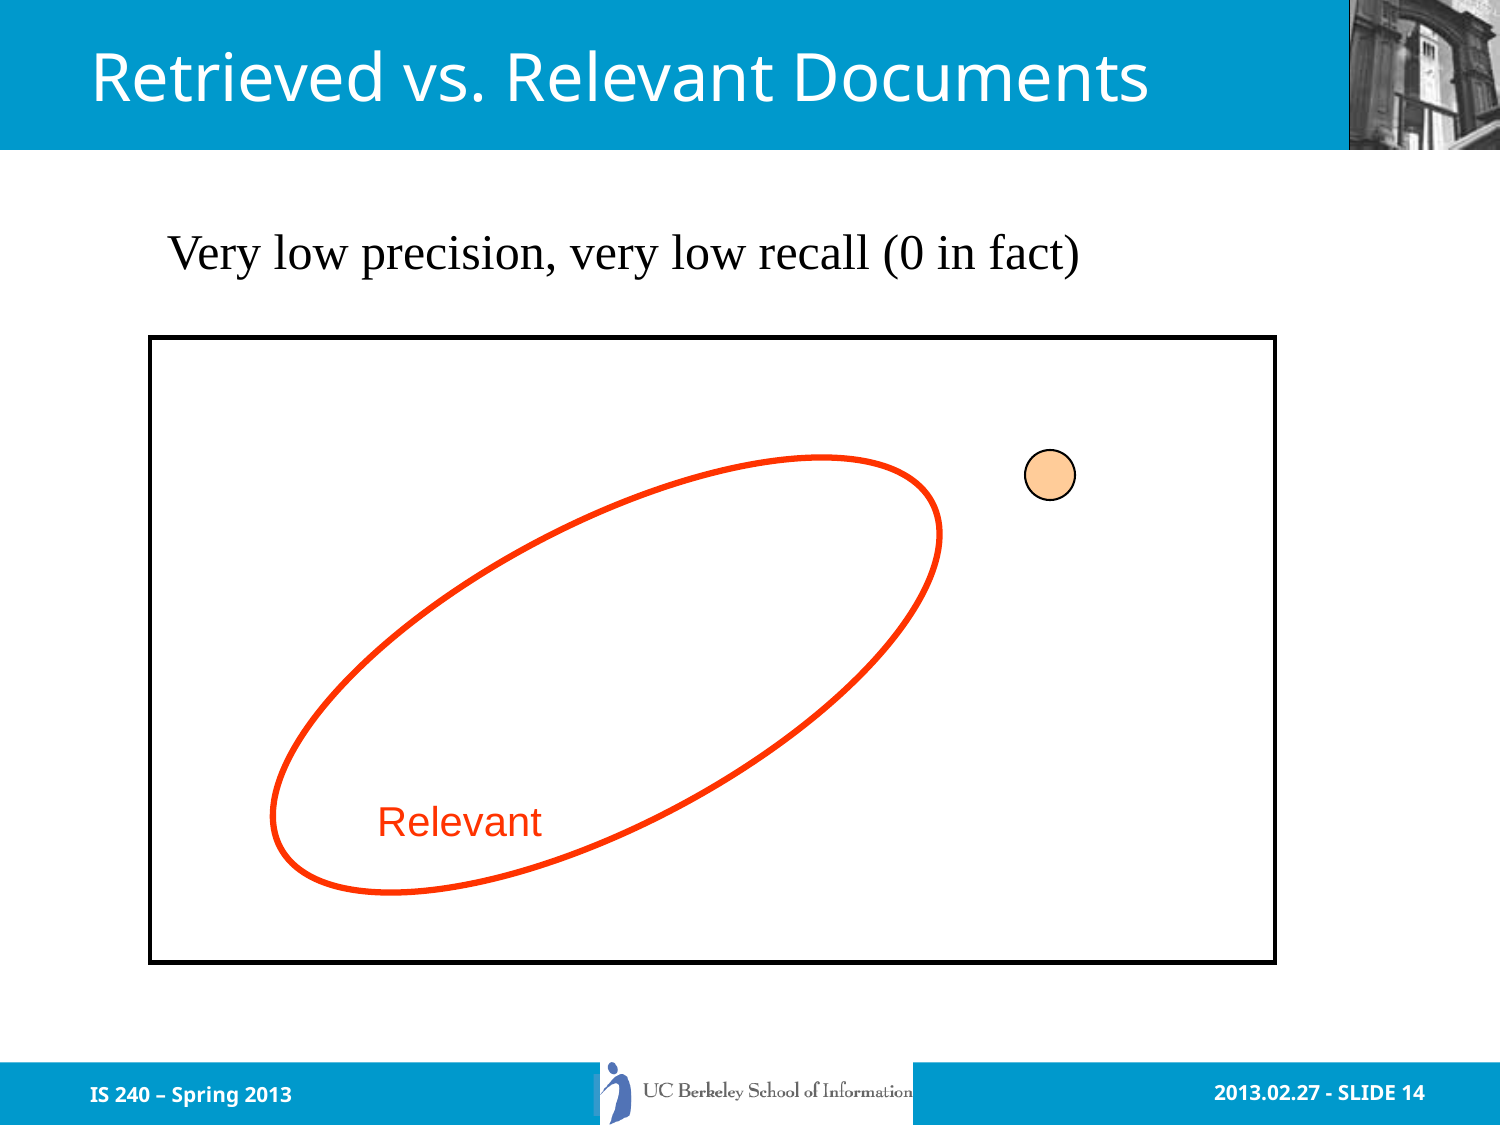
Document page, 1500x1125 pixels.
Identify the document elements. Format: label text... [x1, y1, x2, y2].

picture [594, 1062, 912, 1125]
slide_number IS 240 – Spring 2013 [75, 1062, 388, 1125]
picture [1350, 0, 1500, 150]
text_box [149, 212, 1276, 963]
title Retrieved vs. Relevant Documents [75, 0, 1350, 150]
